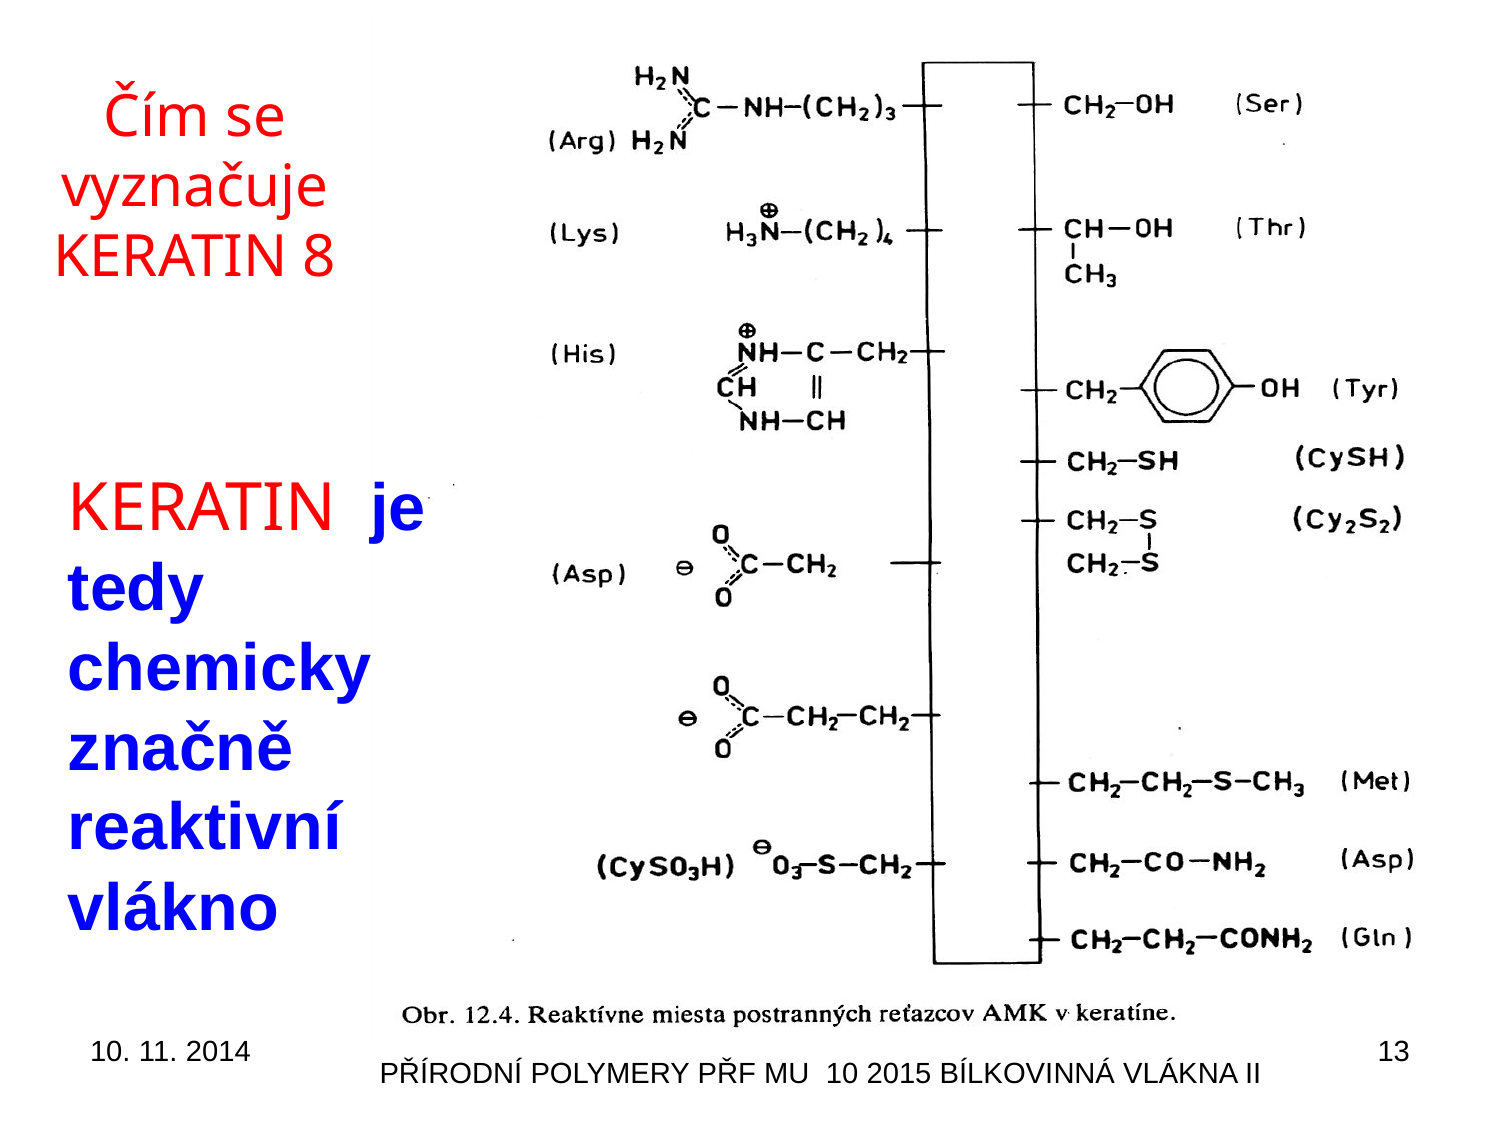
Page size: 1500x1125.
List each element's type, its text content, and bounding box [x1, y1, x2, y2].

picture [371, 15, 1443, 1037]
title Čím se vyznačuje KERATIN 8 [17, 18, 367, 348]
slide_number 10. 11. 2014 [74, 1024, 426, 1103]
slide_number 13 [1074, 1045, 1426, 1103]
footer PŘÍRODNÍ POLYMERY PŘF MU 10 2015 BÍLKOVINNÁ VLÁKNA II [277, 1046, 1074, 1103]
text_box KERATIN je tedy chemicky značně reaktivní vlákno [53, 456, 366, 951]
